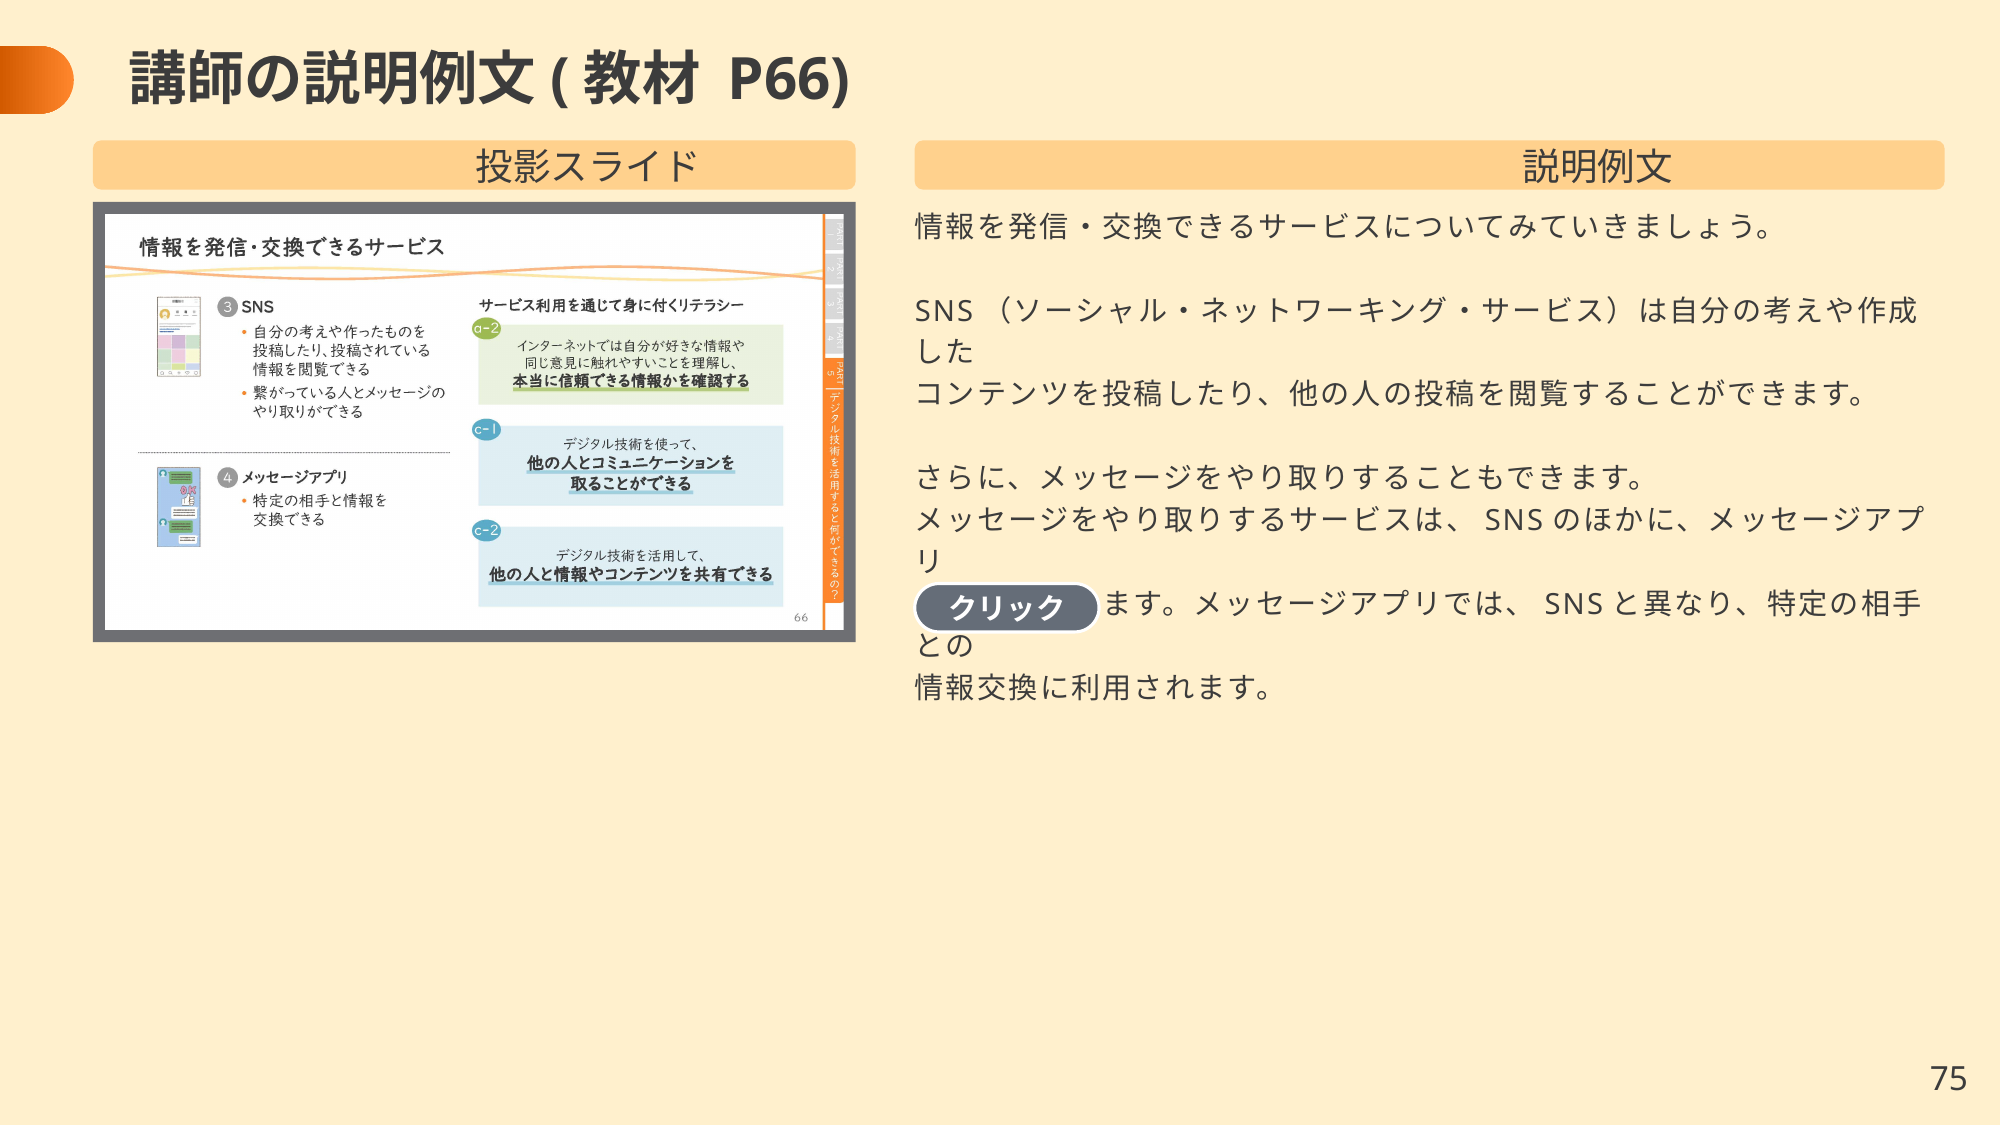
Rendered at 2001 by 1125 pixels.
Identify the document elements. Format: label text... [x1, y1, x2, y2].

text_box 情報を発信・交換できるサービスについてみていきましょう。 SNS（ソーシャル・ネットワーキング・サービス）は自分の考えや作成した コンテンツを投稿したり、他の人の投稿を閲覧することができます。 さらに、メッセージをやり取りすることもできます。 メッセージをやり取りするサービスは、SNSのほかに、メッセージアプリ なども存在します。メッセージアプリでは、SNSと異なり、特定の相手との 情報交換に利用されます。 [914, 200, 1945, 705]
title 講師の説明例文(教材 P66) [92, 49, 1908, 111]
text_box 説明例文 [913, 139, 1946, 191]
text_box [92, 201, 857, 643]
picture [104, 214, 844, 630]
text_box 投影スライド [91, 139, 857, 191]
slide_number 74 [1884, 1065, 1968, 1096]
text_box クリック [913, 582, 1101, 633]
